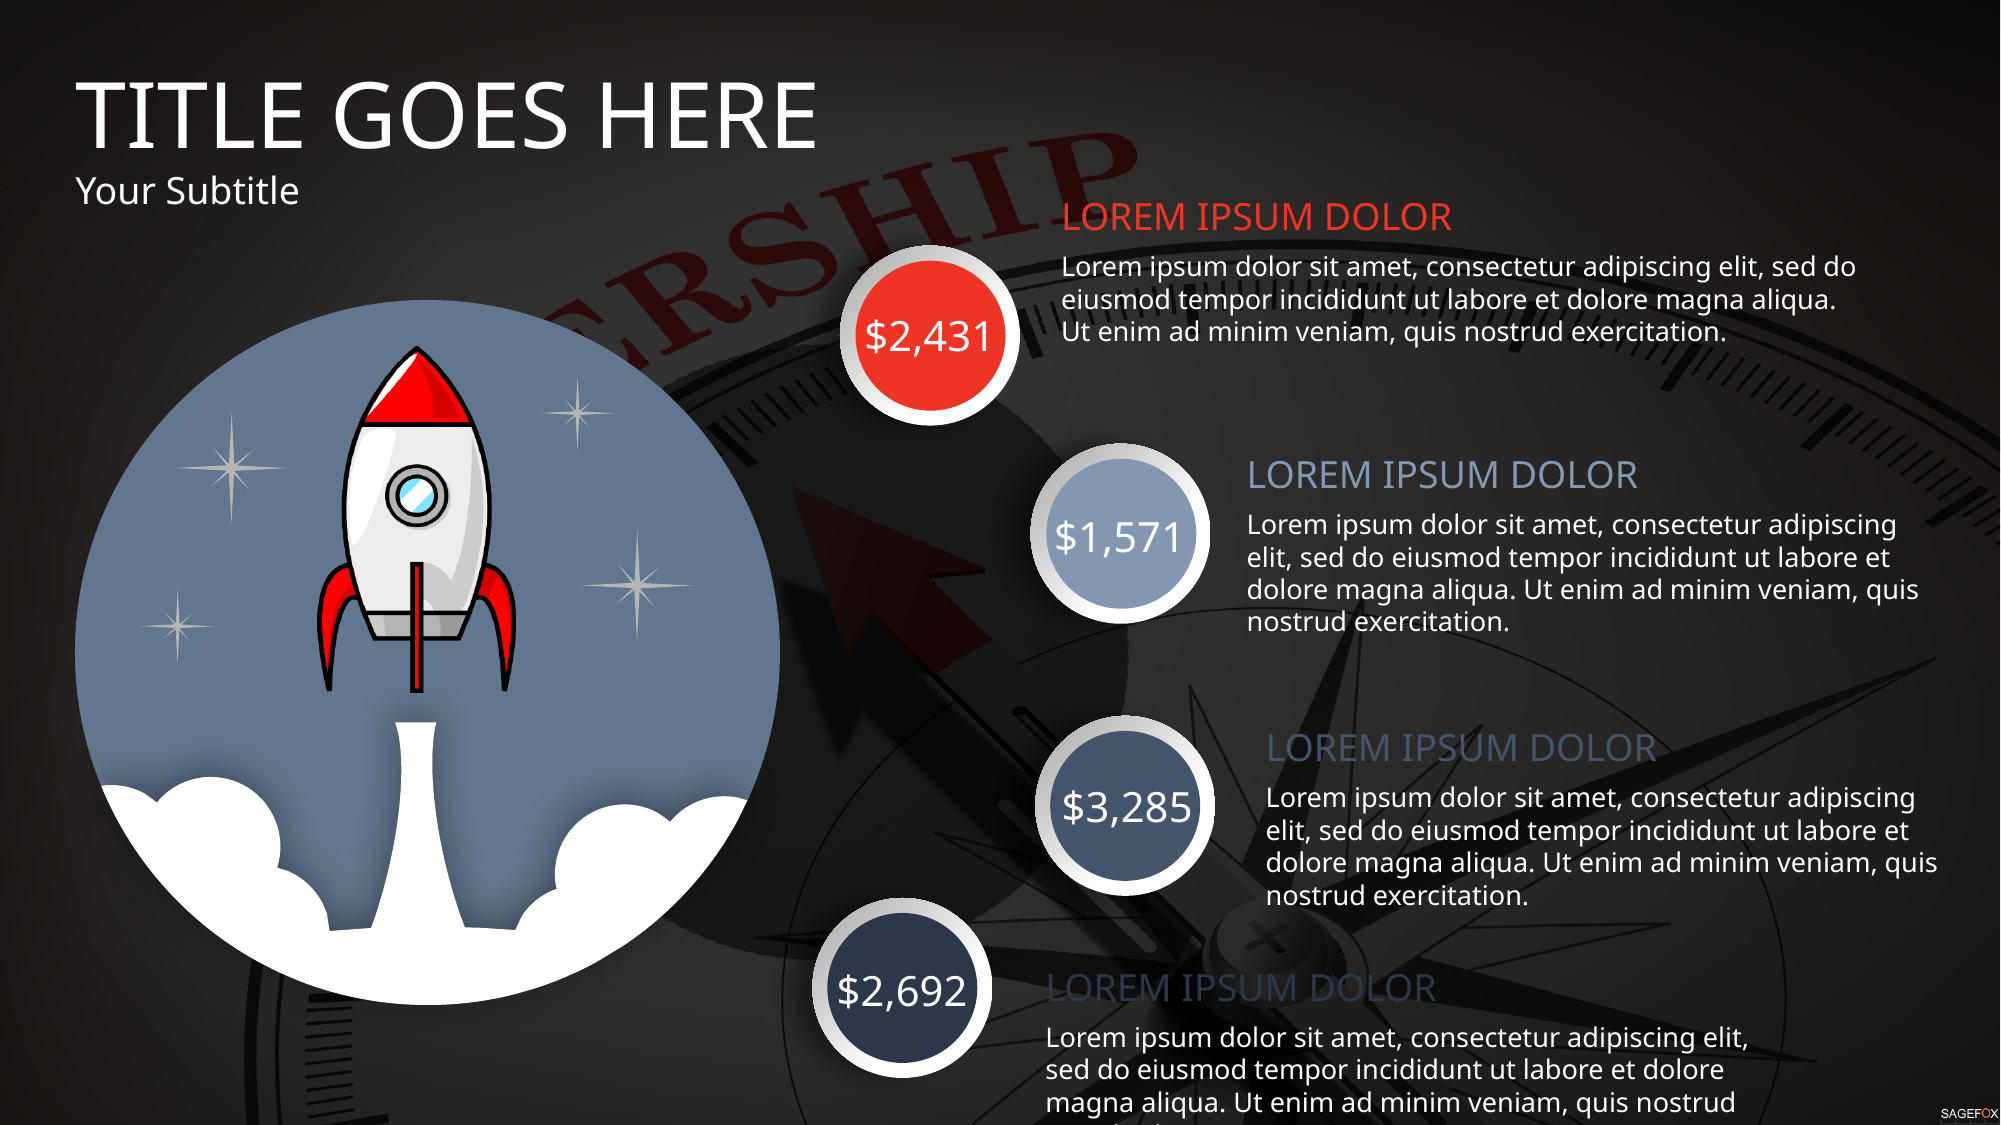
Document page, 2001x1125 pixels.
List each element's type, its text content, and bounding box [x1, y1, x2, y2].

text_box LOREM IPSUM DOLOR Lorem ipsum dolor sit amet, consectetur adipiscing elit, sed do eiusmod tempor incididunt ut labore et dolore magna aliqua. Ut enim ad minim veniam, quis nostrud exercitation. [1030, 956, 1812, 1125]
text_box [1035, 715, 1216, 896]
text_box [780, 344, 1129, 958]
picture [0, 0, 2001, 1125]
text_box LOREM IPSUM DOLOR Lorem ipsum dolor sit amet, consectetur adipiscing elit, sed do eiusmod tempor incididunt ut labore et dolore magna aliqua. Ut enim ad minim veniam, quis nostrud exercitation. [1250, 716, 1981, 929]
text_box LOREM IPSUM DOLOR Lorem ipsum dolor sit amet, consectetur adipiscing elit, sed do eiusmod tempor incididunt ut labore et dolore magna aliqua. Ut enim ad minim veniam, quis nostrud exercitation. [1046, 185, 1880, 365]
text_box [812, 897, 993, 1078]
text_box TITLE GOES HERE Your Subtitle [60, 49, 1036, 220]
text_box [1030, 443, 1211, 624]
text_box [839, 245, 1020, 426]
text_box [74, 299, 780, 1027]
text_box LOREM IPSUM DOLOR Lorem ipsum dolor sit amet, consectetur adipiscing elit, sed do eiusmod tempor incididunt ut labore et dolore magna aliqua. Ut enim ad minim veniam, quis nostrud exercitation. [1231, 443, 1946, 655]
